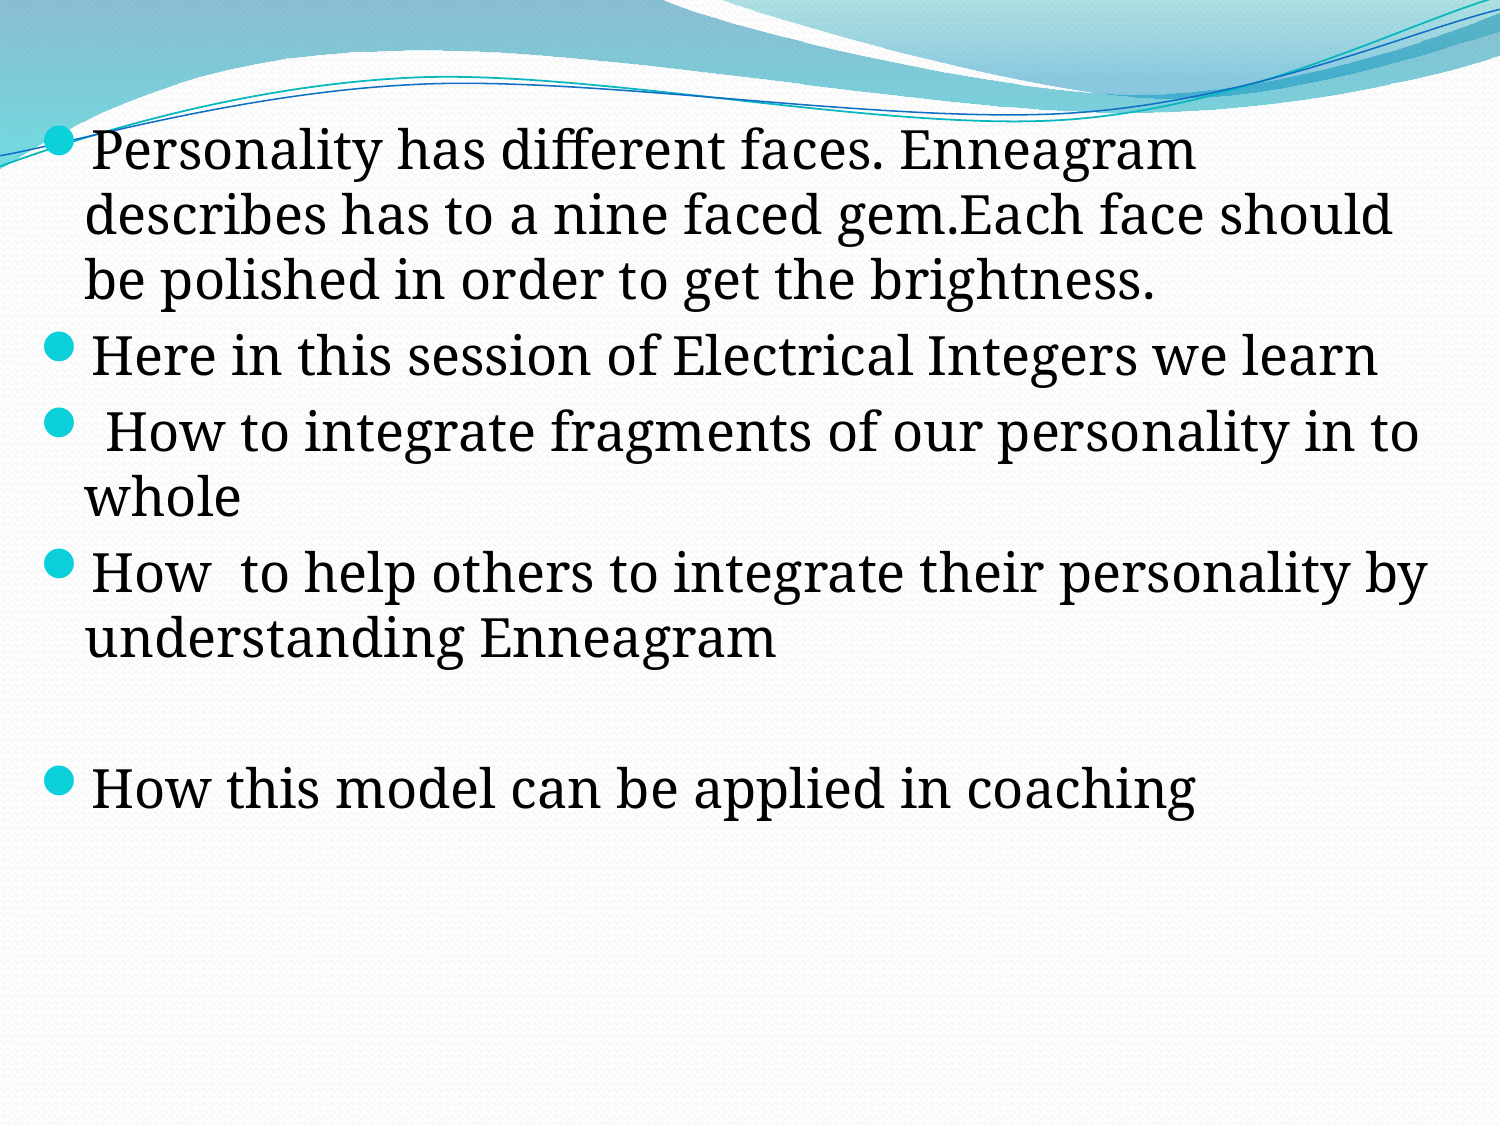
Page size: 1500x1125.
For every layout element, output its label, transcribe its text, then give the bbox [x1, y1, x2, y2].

list Personality has different faces. Enneagram describes has to a nine faced gem.Each face should be polished in order to get the brightness. Here in this session of Electrical Integers we learn How to integrate fragments of our personality in to whole How to help others to integrate their personality by understanding Enneagram How this model can be applied in coaching [24, 107, 1463, 988]
